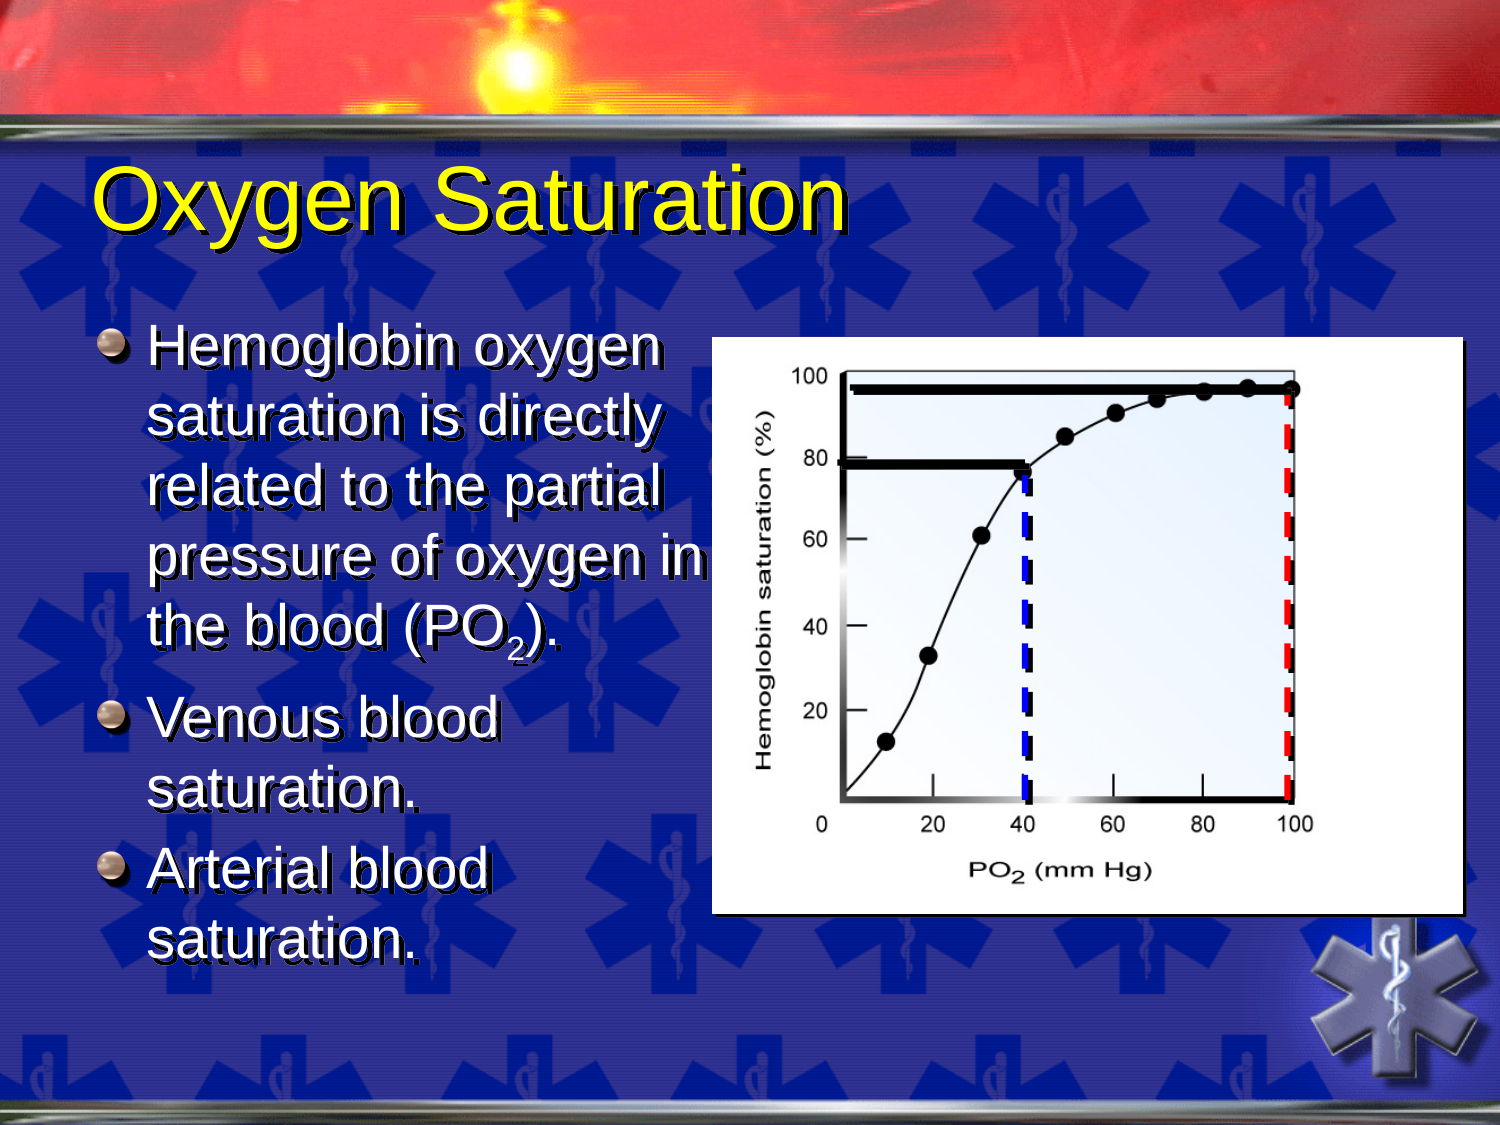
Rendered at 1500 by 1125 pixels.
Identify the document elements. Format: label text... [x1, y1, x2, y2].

list Hemoglobin oxygen saturation is directly related to the partial pressure of oxygen in the blood (PO2). Venous blood saturation. Arterial blood saturation. [74, 299, 738, 1006]
picture [0, 0, 1500, 1125]
title Oxygen Saturation [74, 99, 1426, 288]
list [712, 337, 1463, 914]
